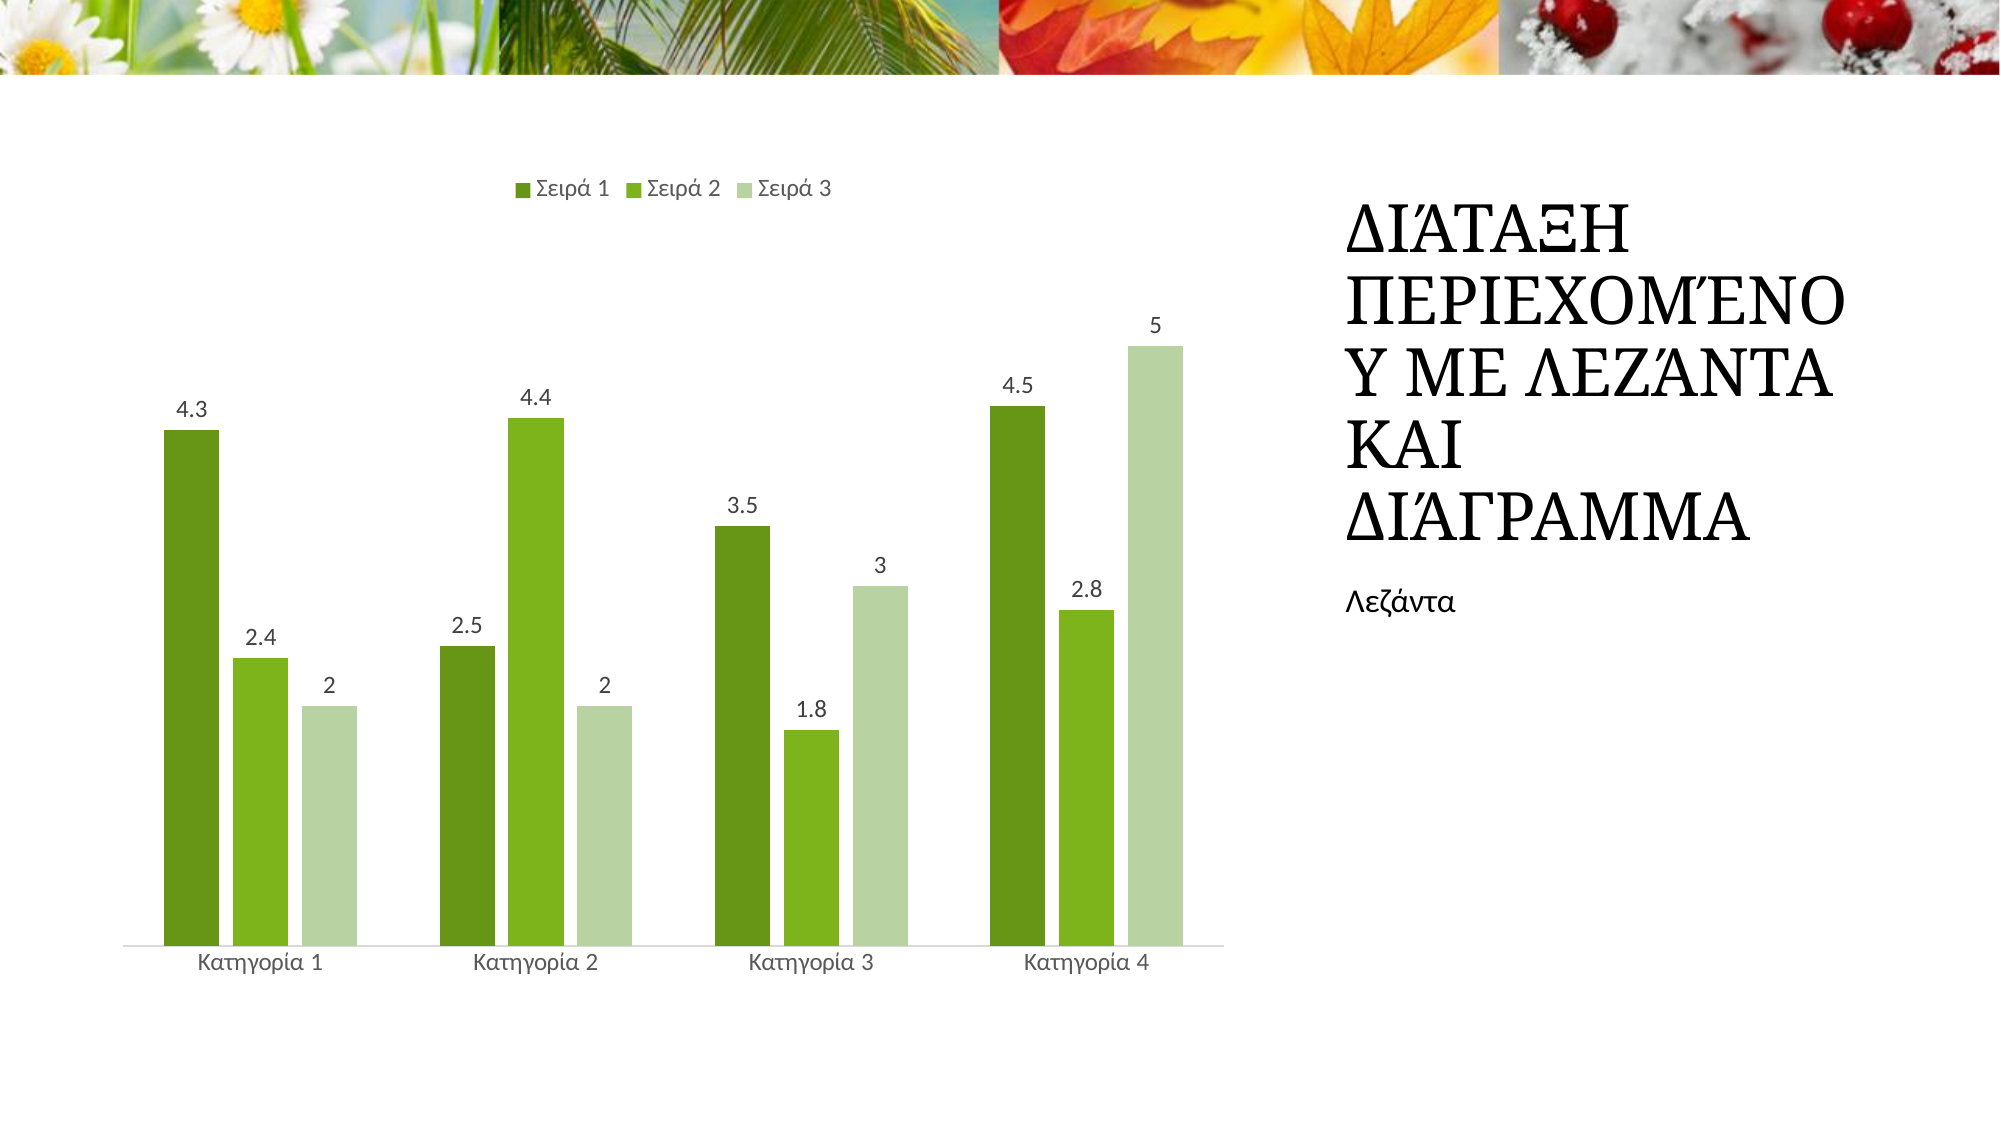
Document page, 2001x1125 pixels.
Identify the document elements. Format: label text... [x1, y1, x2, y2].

list Λεζάντα [1330, 576, 1900, 922]
chart [99, 161, 1248, 994]
picture [0, 0, 2000, 74]
title Διάταξη περιεχομένου με λεζάντα και διάγραμμα [1330, 187, 1900, 563]
